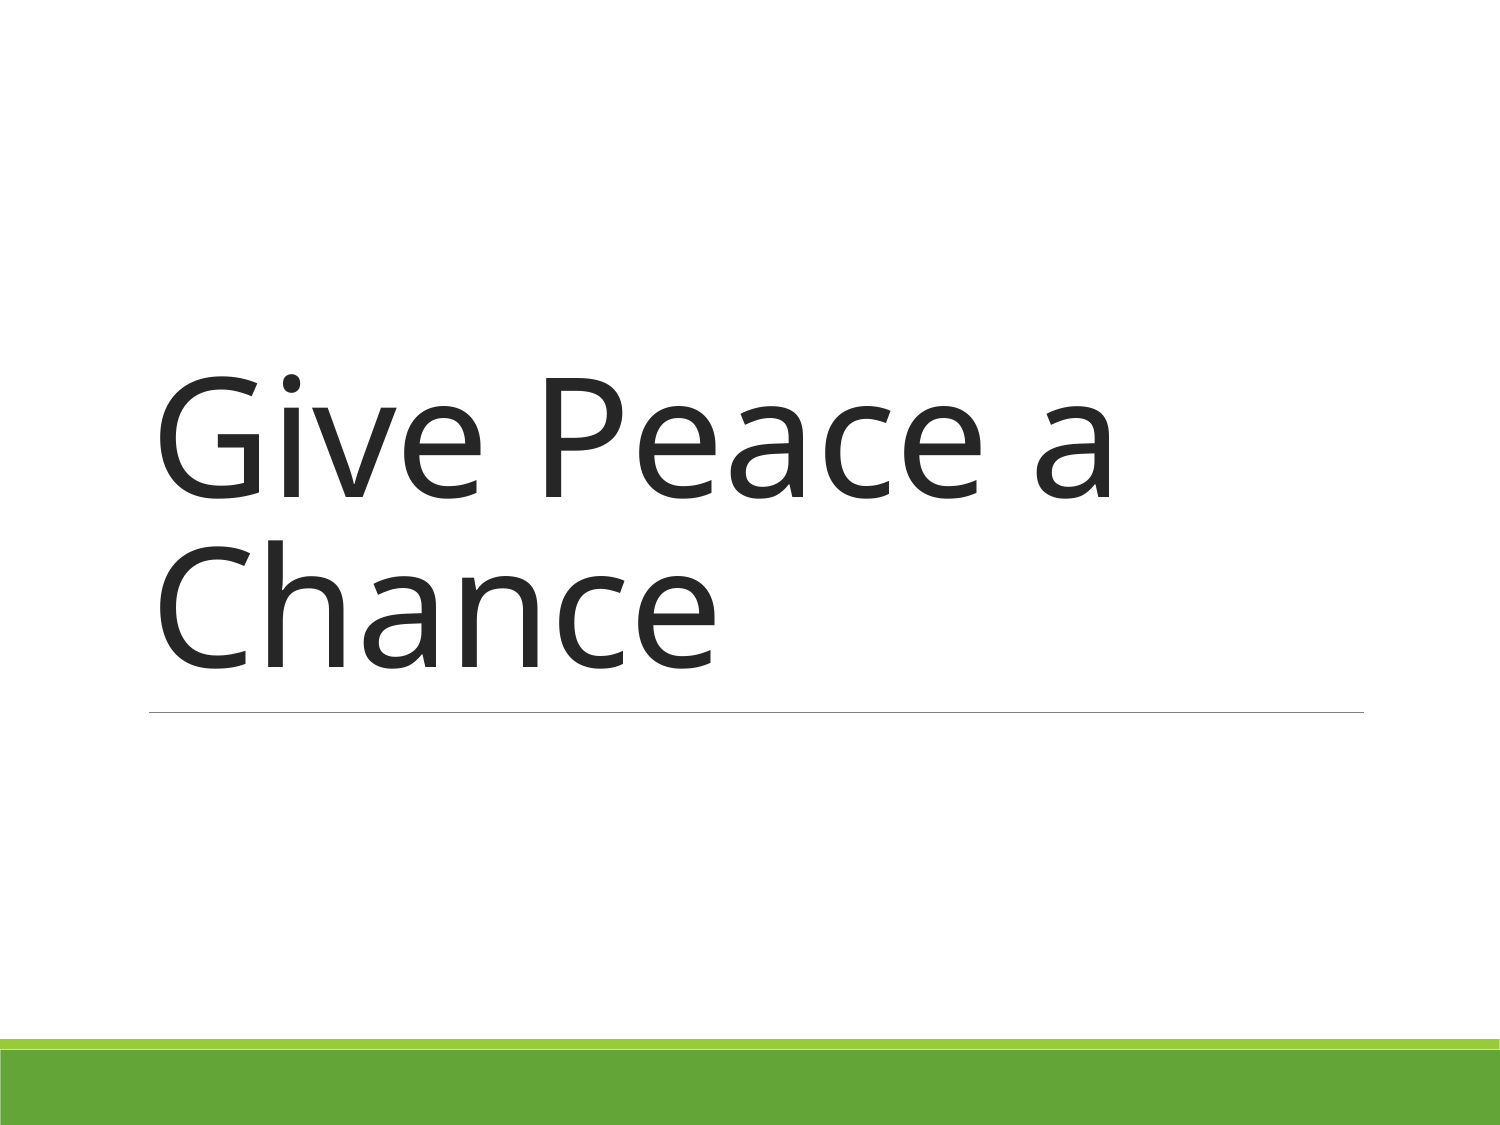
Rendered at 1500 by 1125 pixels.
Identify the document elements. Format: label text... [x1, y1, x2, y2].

title Give Peace a Chance [135, 124, 1373, 710]
